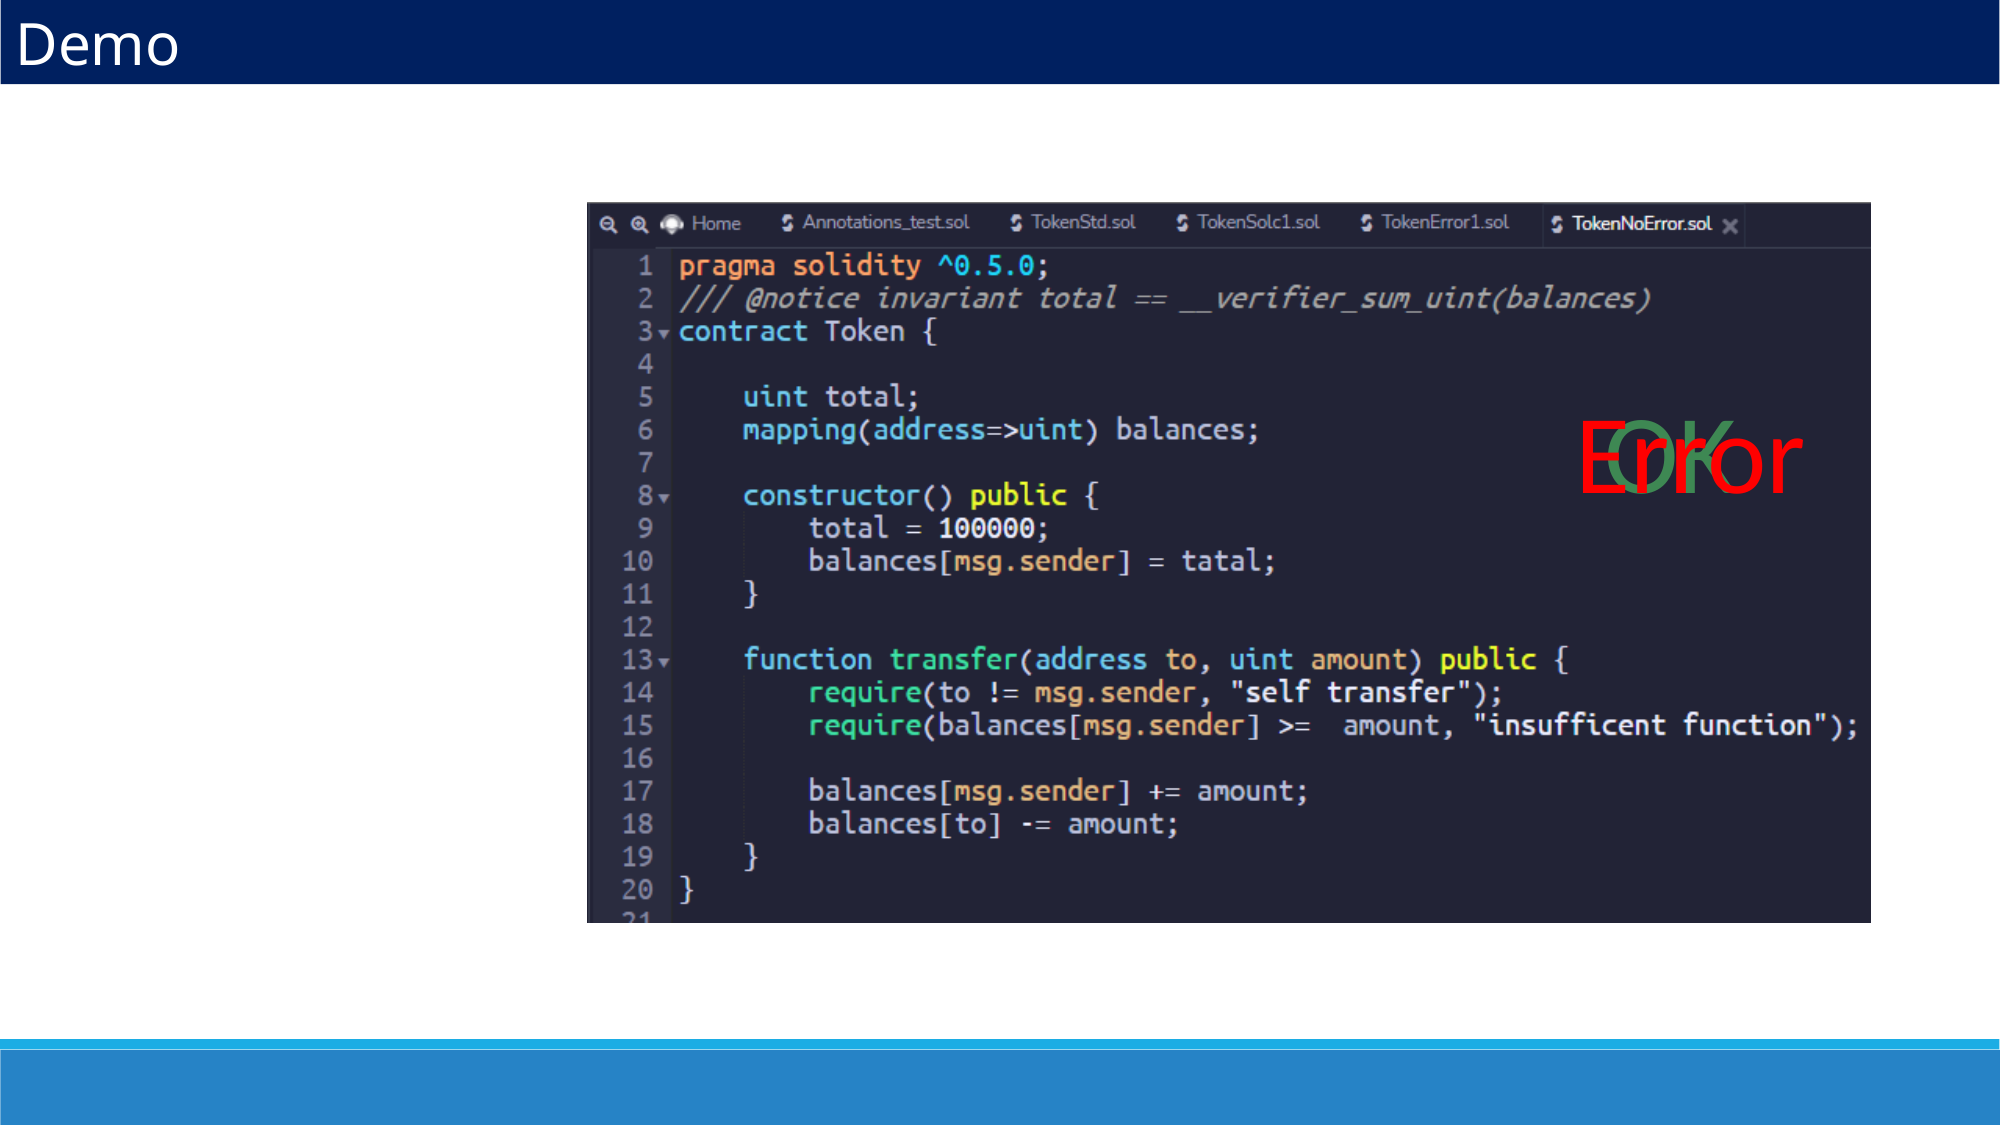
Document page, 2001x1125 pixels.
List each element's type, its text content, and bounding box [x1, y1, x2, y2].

text_box Demo [0, 0, 2000, 85]
picture [587, 201, 1872, 924]
